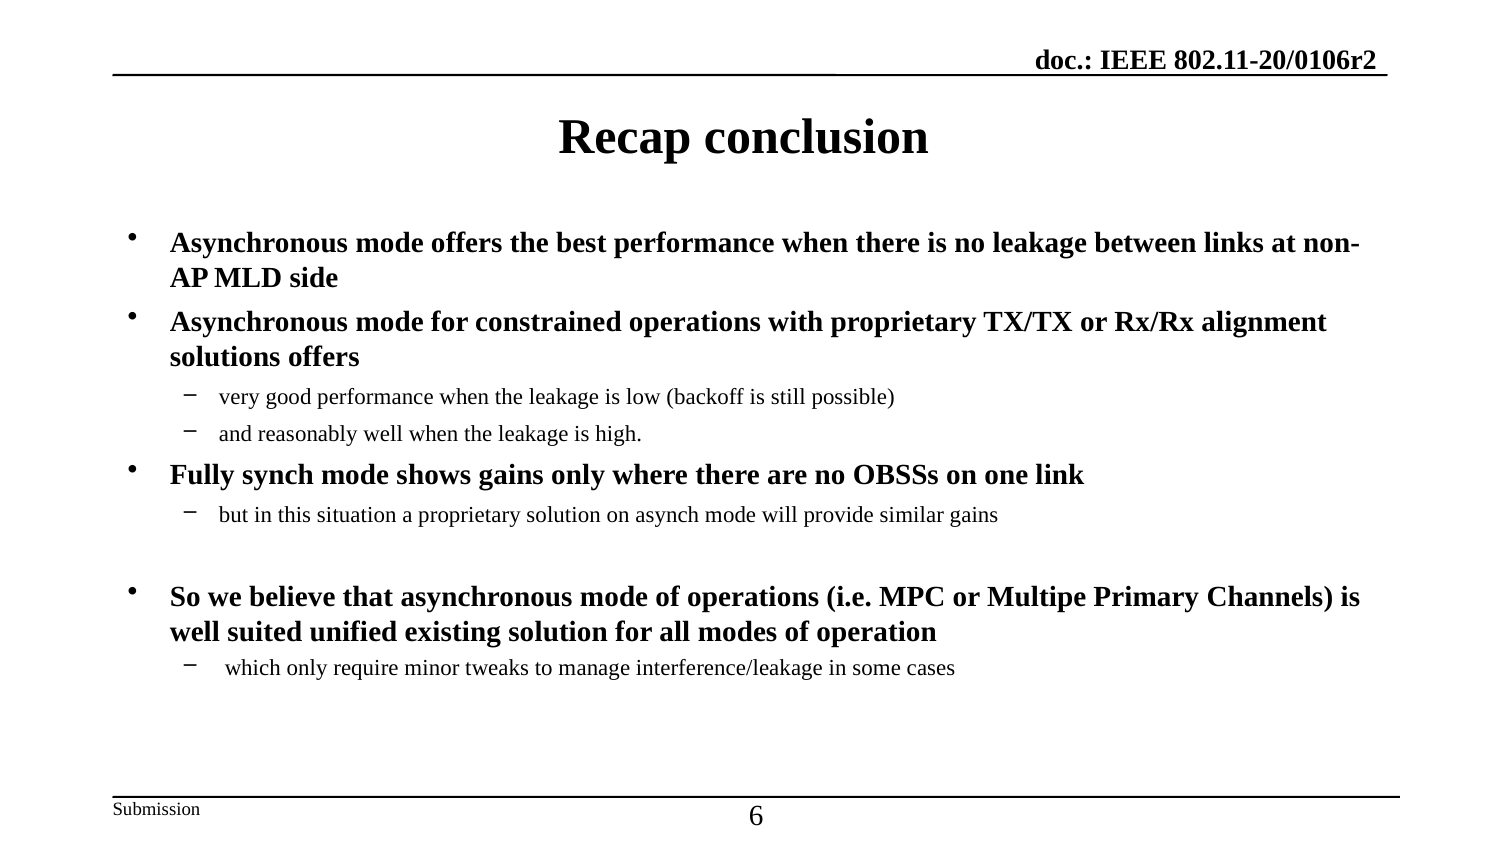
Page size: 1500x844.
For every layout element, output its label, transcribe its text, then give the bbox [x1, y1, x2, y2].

list Asynchronous mode offers the best performance when there is no leakage between links at non-AP MLD side Asynchronous mode for constrained operations with proprietary TX/TX or Rx/Rx alignment solutions offers very good performance when the leakage is low (backoff is still possible) and reasonably well when the leakage is high. Fully synch mode shows gains only where there are no OBSSs on one link but in this situation a proprietary solution on asynch mode will provide similar gains So we believe that asynchronous mode of operations (i.e. MPC or Multipe Primary Channels) is well suited unified existing solution for all modes of operation which only require minor tweaks to manage interference/leakage in some cases [112, 215, 1388, 788]
slide_number 6 [748, 796, 764, 833]
title Recap conclusion [112, 84, 1388, 182]
